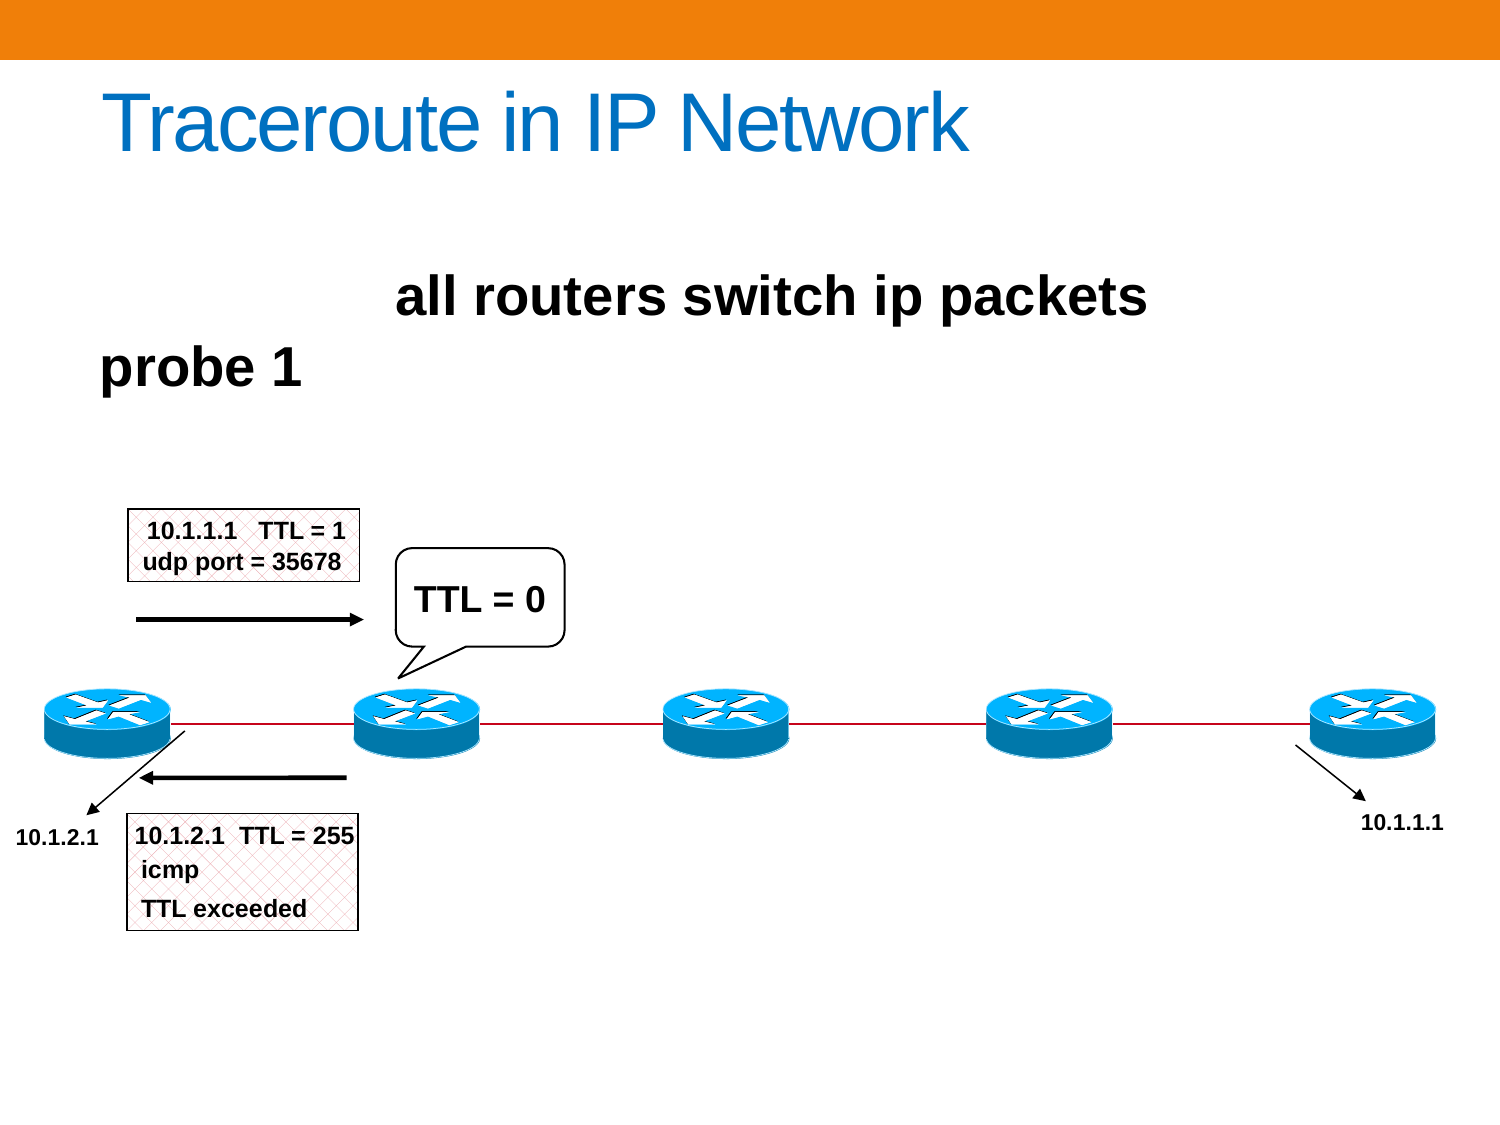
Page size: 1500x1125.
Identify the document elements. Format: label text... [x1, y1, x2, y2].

text_box probe 1 [86, 323, 410, 405]
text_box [122, 777, 387, 931]
title Traceroute in IP Network [86, 49, 1423, 187]
text_box TTL = 0 [395, 548, 565, 679]
text_box all routers switch ip packets [381, 252, 1409, 334]
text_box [127, 508, 393, 620]
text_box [1, 688, 1500, 857]
